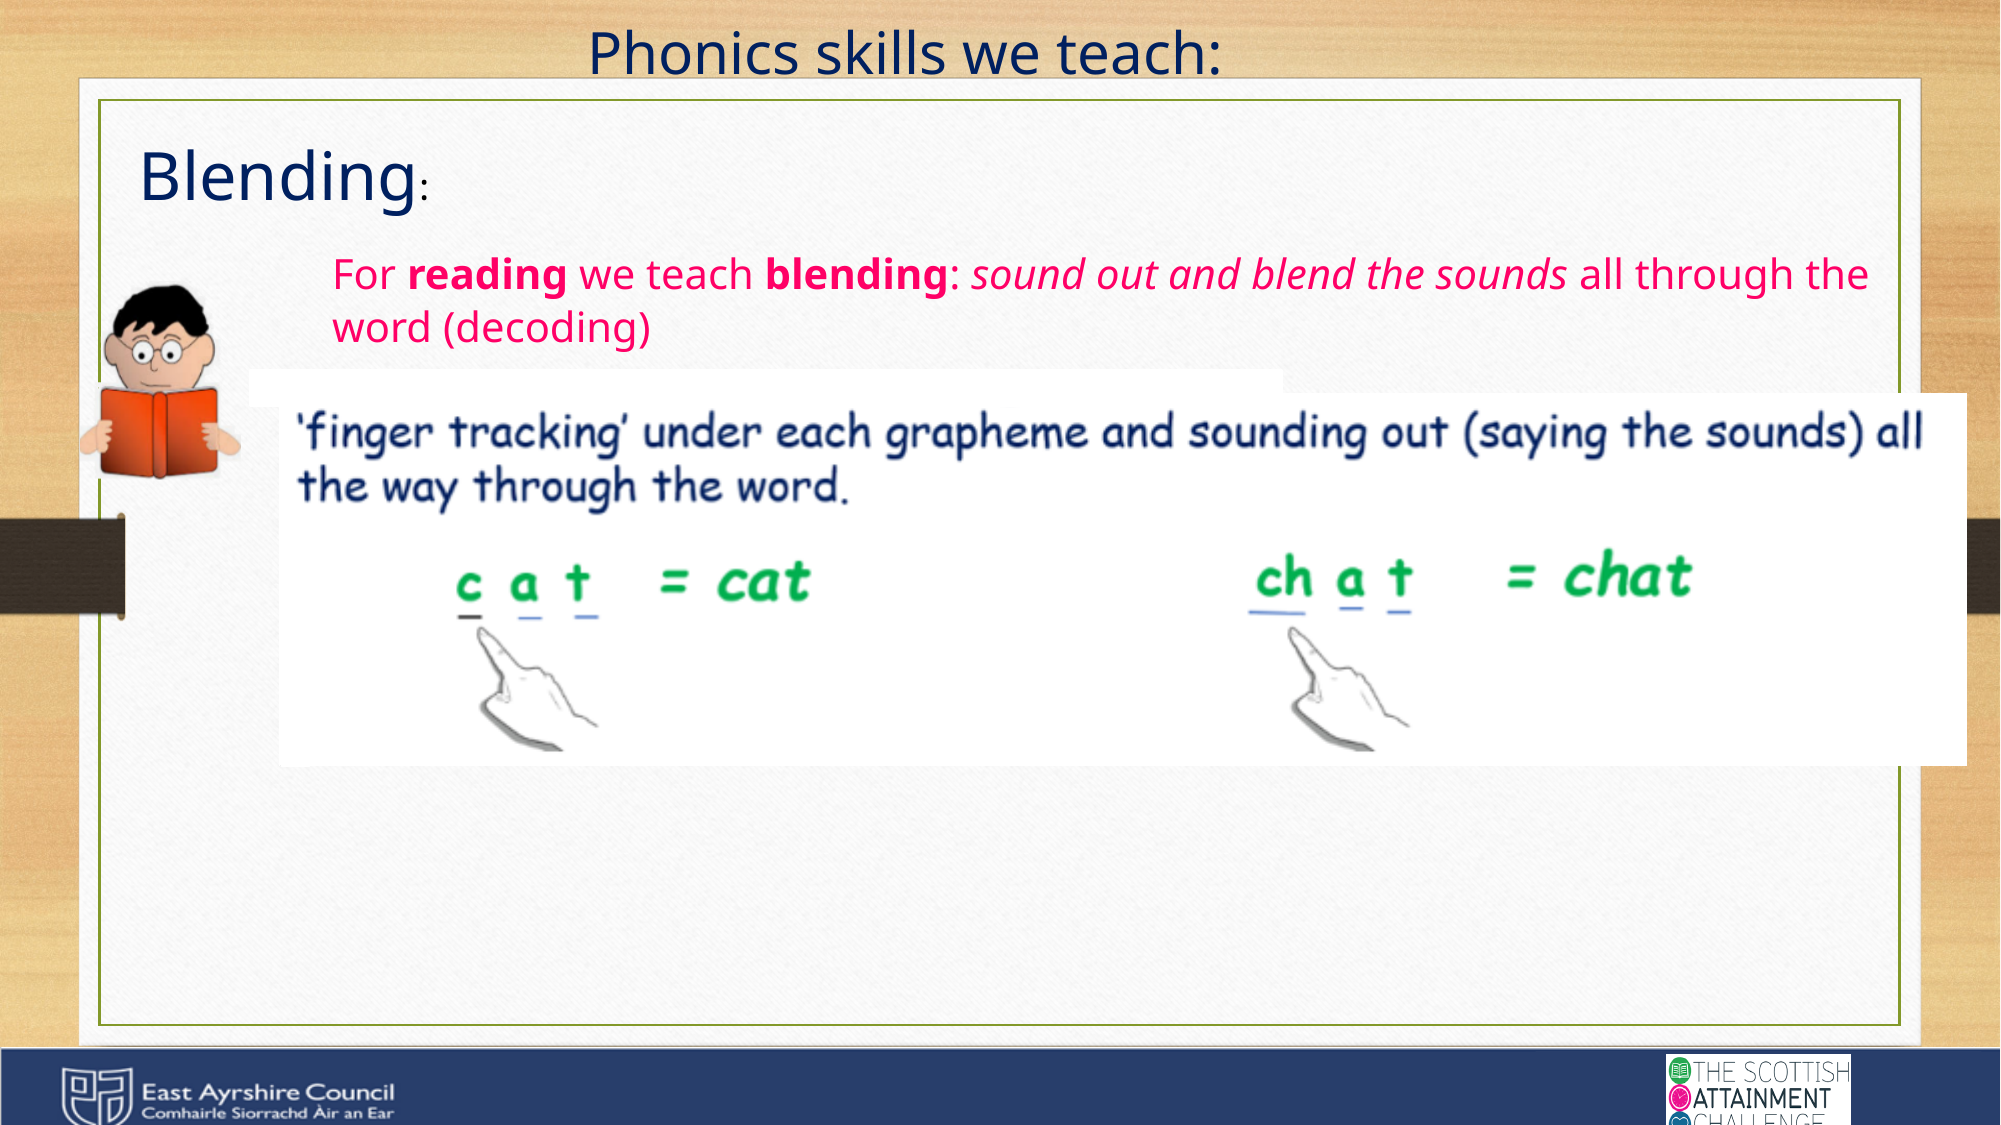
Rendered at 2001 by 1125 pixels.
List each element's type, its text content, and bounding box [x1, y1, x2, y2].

text_box Blending: [123, 126, 1759, 222]
text_box For reading we teach blending: sound out and blend the sounds all through the word (decoding) [317, 236, 1915, 369]
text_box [249, 369, 1968, 766]
picture [0, 0, 2001, 1125]
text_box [0, 1047, 2000, 1125]
text_box Phonics skills we teach: [572, 9, 2000, 94]
text_box [70, 205, 1074, 312]
